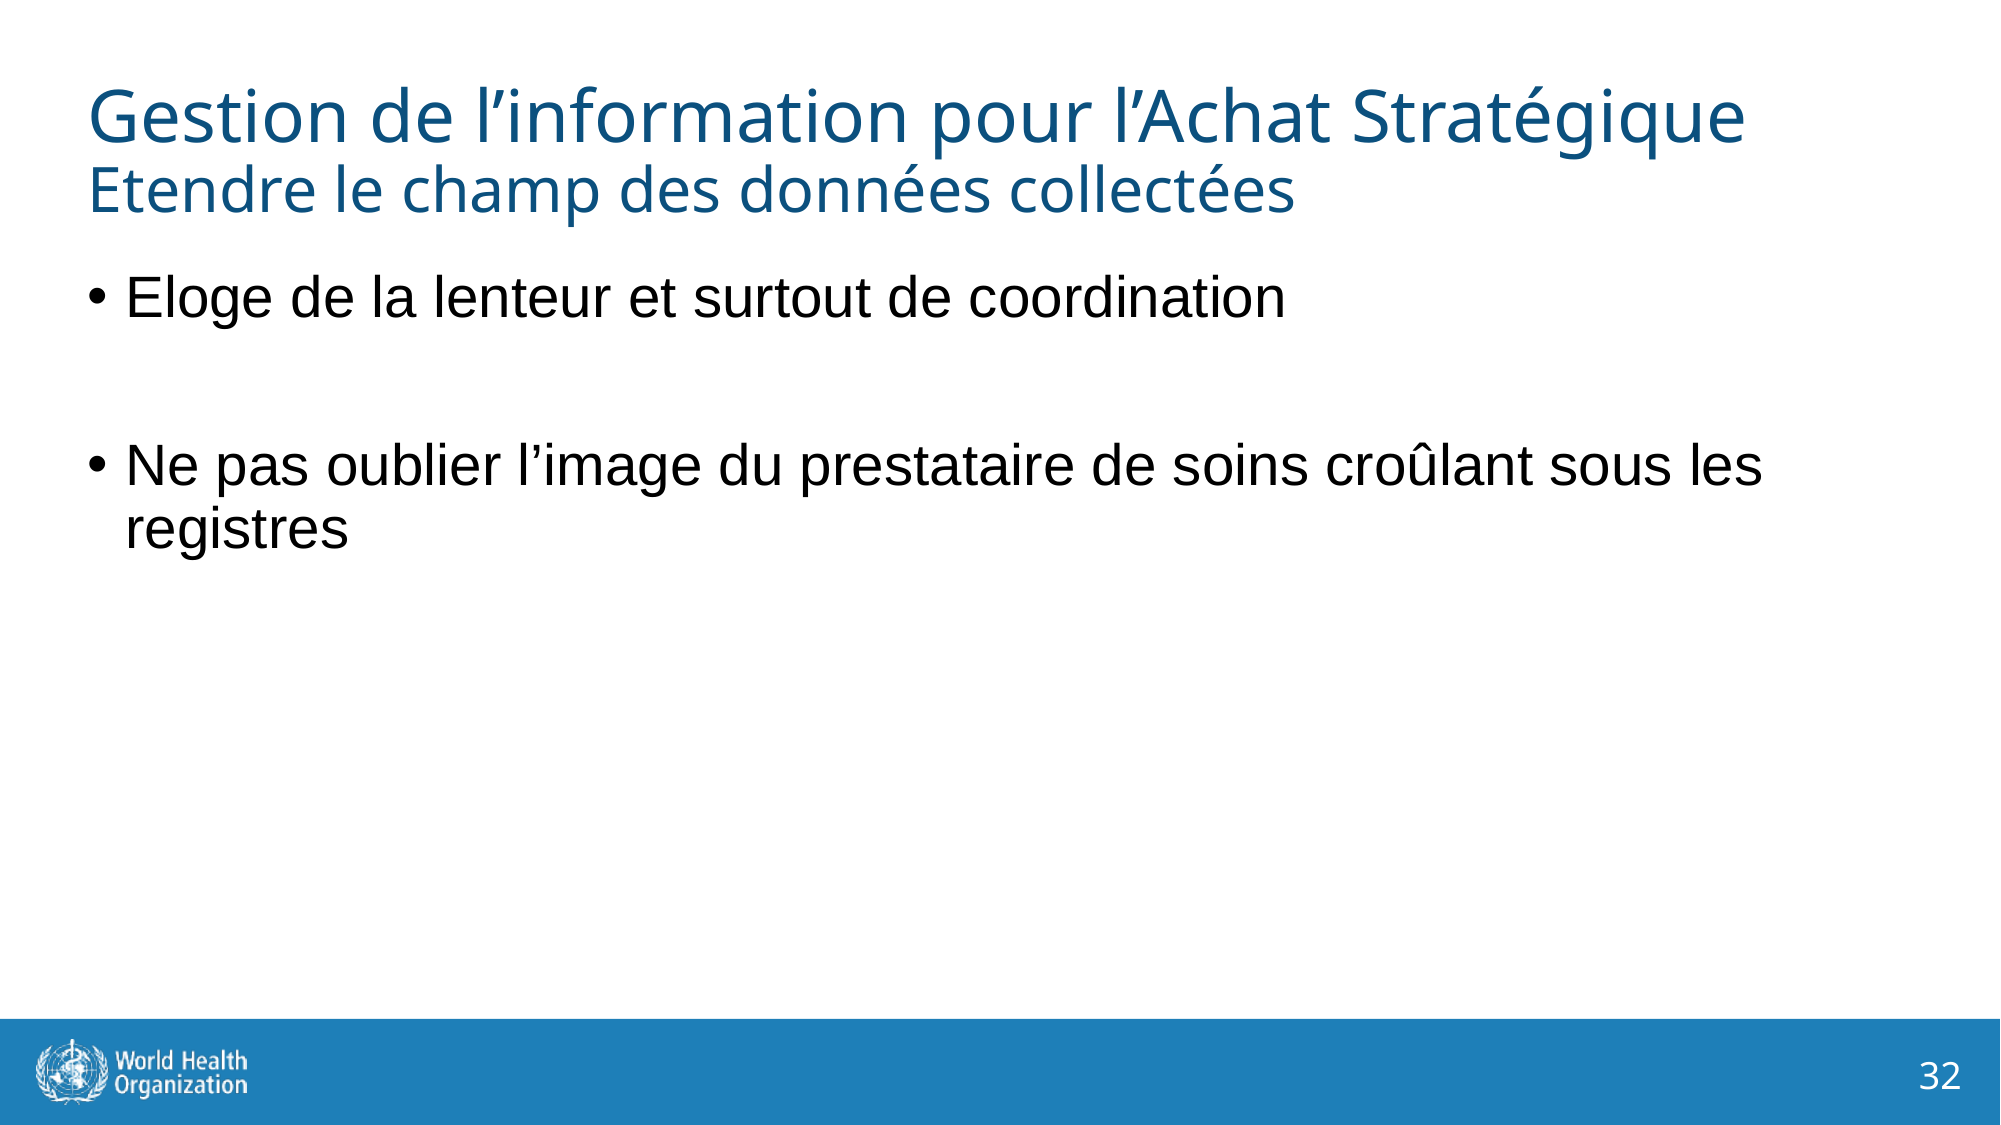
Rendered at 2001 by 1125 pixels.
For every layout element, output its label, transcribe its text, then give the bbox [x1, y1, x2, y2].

list Eloge de la lenteur et surtout de coordination Ne pas oublier l’image du prestataire de soins croûlant sous les registres [72, 260, 1863, 996]
picture [36, 1039, 247, 1105]
title Gestion de l’information pour l’Achat Stratégique Etendre le champ des données collectées [72, 72, 1863, 234]
